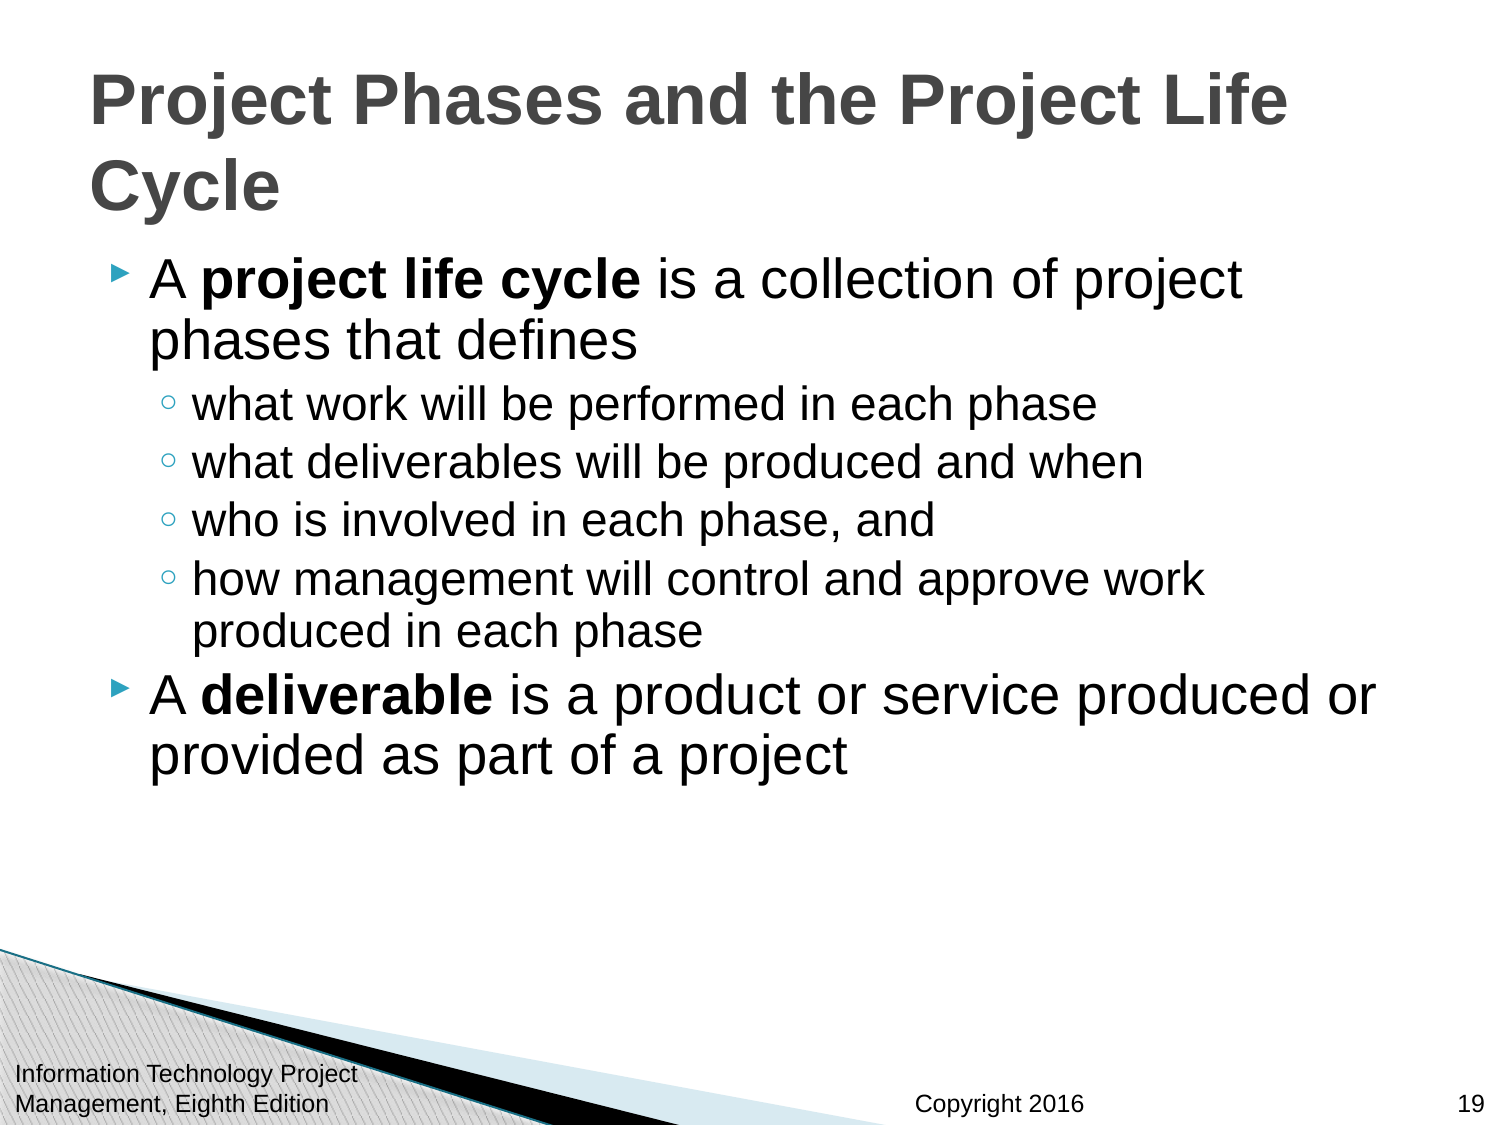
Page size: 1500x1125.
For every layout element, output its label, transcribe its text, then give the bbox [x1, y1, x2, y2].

slide_number 19 [1408, 1065, 1500, 1125]
title Project Phases and the Project Life Cycle [75, 45, 1425, 233]
footer Information Technology Project Management, Eighth Edition [0, 1065, 425, 1125]
list A project life cycle is a collection of project phases that defines what work will be performed in each phase what deliverables will be produced and when who is involved in each phase, and how management will control and approve work produced in each phase A deliverable is a product or service produced or provided as part of a project [74, 242, 1426, 986]
